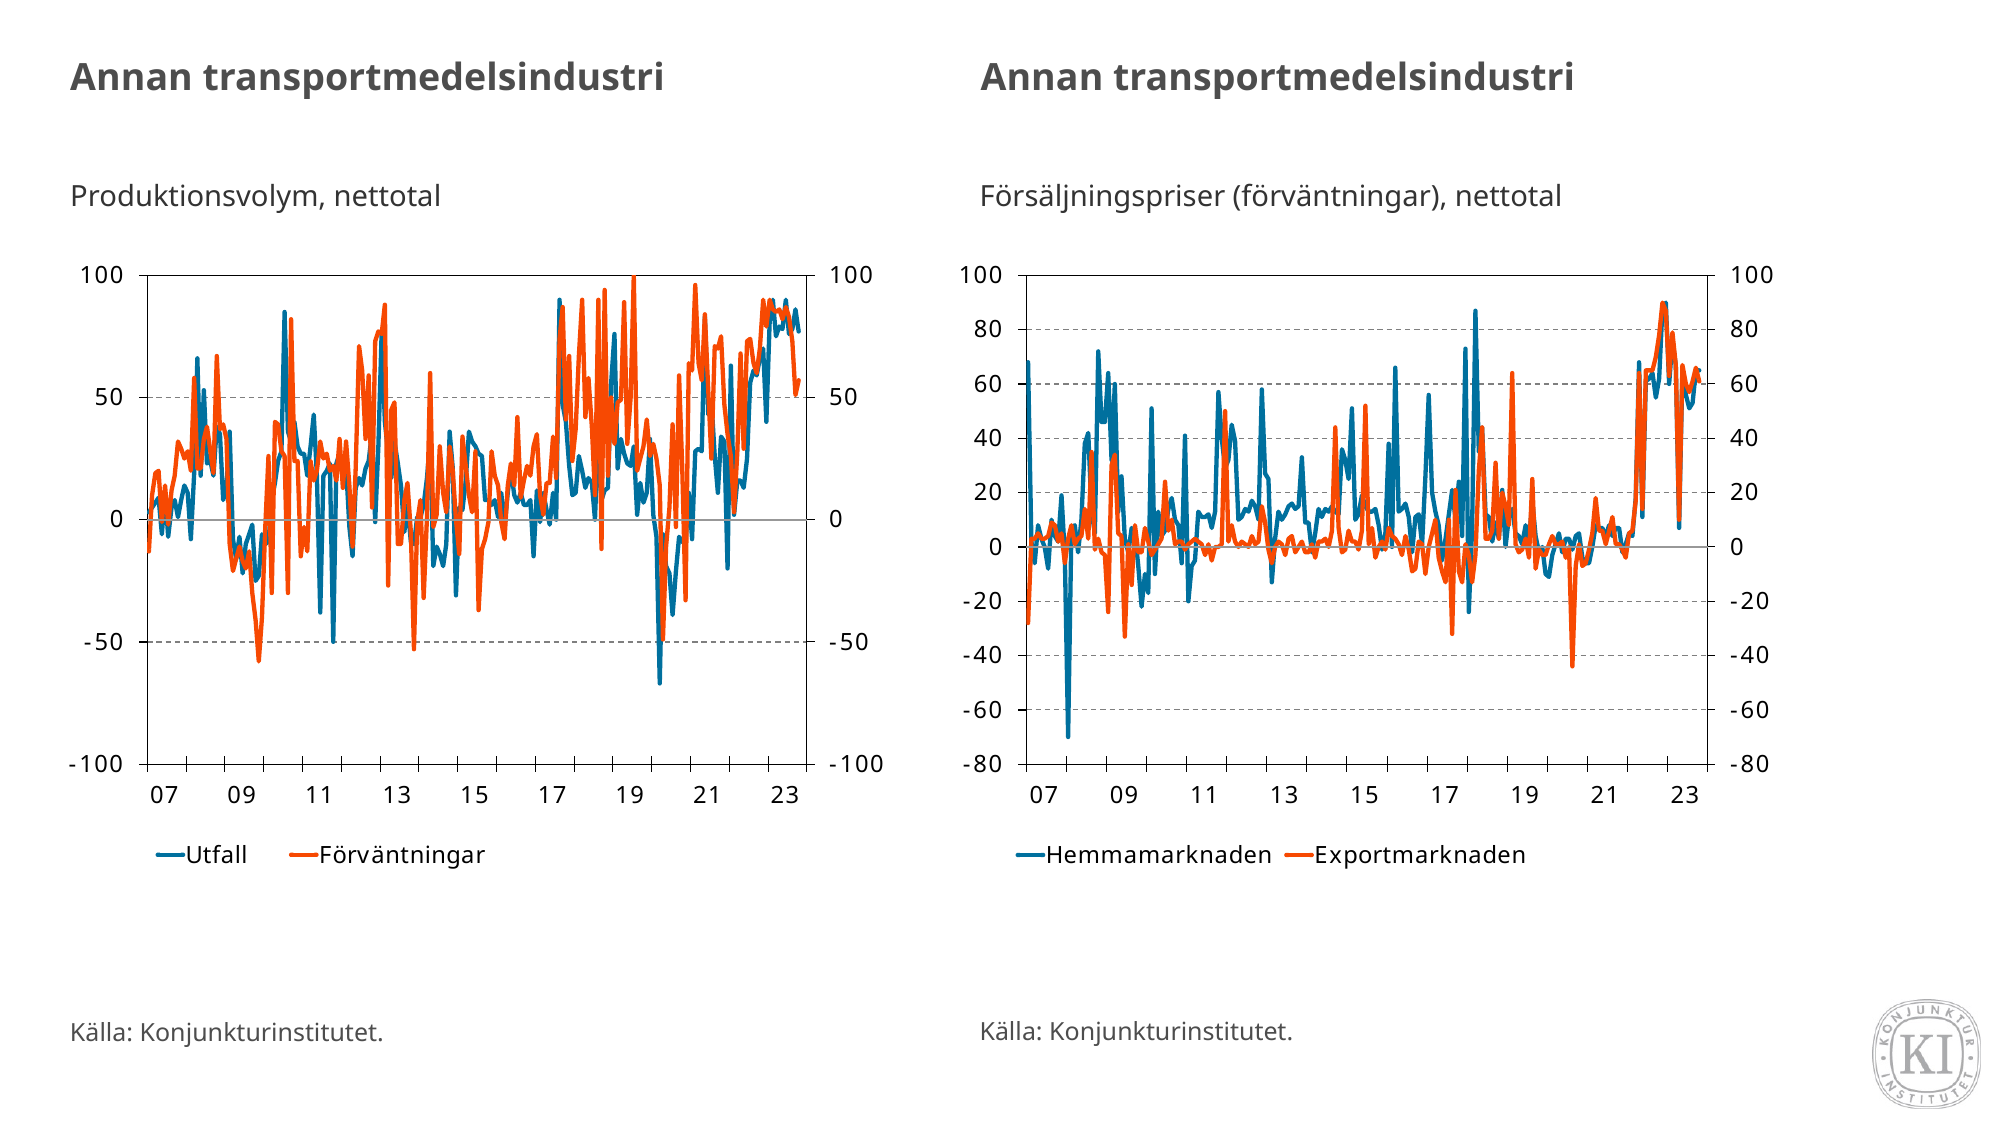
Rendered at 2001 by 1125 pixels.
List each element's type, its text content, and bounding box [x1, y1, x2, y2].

list Annan transportmedelsindustri [965, 45, 1849, 129]
list Produktionsvolym, nettotal [55, 137, 938, 220]
title Annan transportmedelsindustri [55, 45, 938, 128]
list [51, 249, 939, 874]
list Försäljningspriser (förväntningar), nettotal [964, 137, 1848, 220]
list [941, 249, 1829, 874]
list Källa: Konjunkturinstitutet. [964, 1008, 1848, 1106]
picture [1872, 999, 1981, 1109]
subtitle Källa: Konjunkturinstitutet. [55, 1008, 938, 1106]
